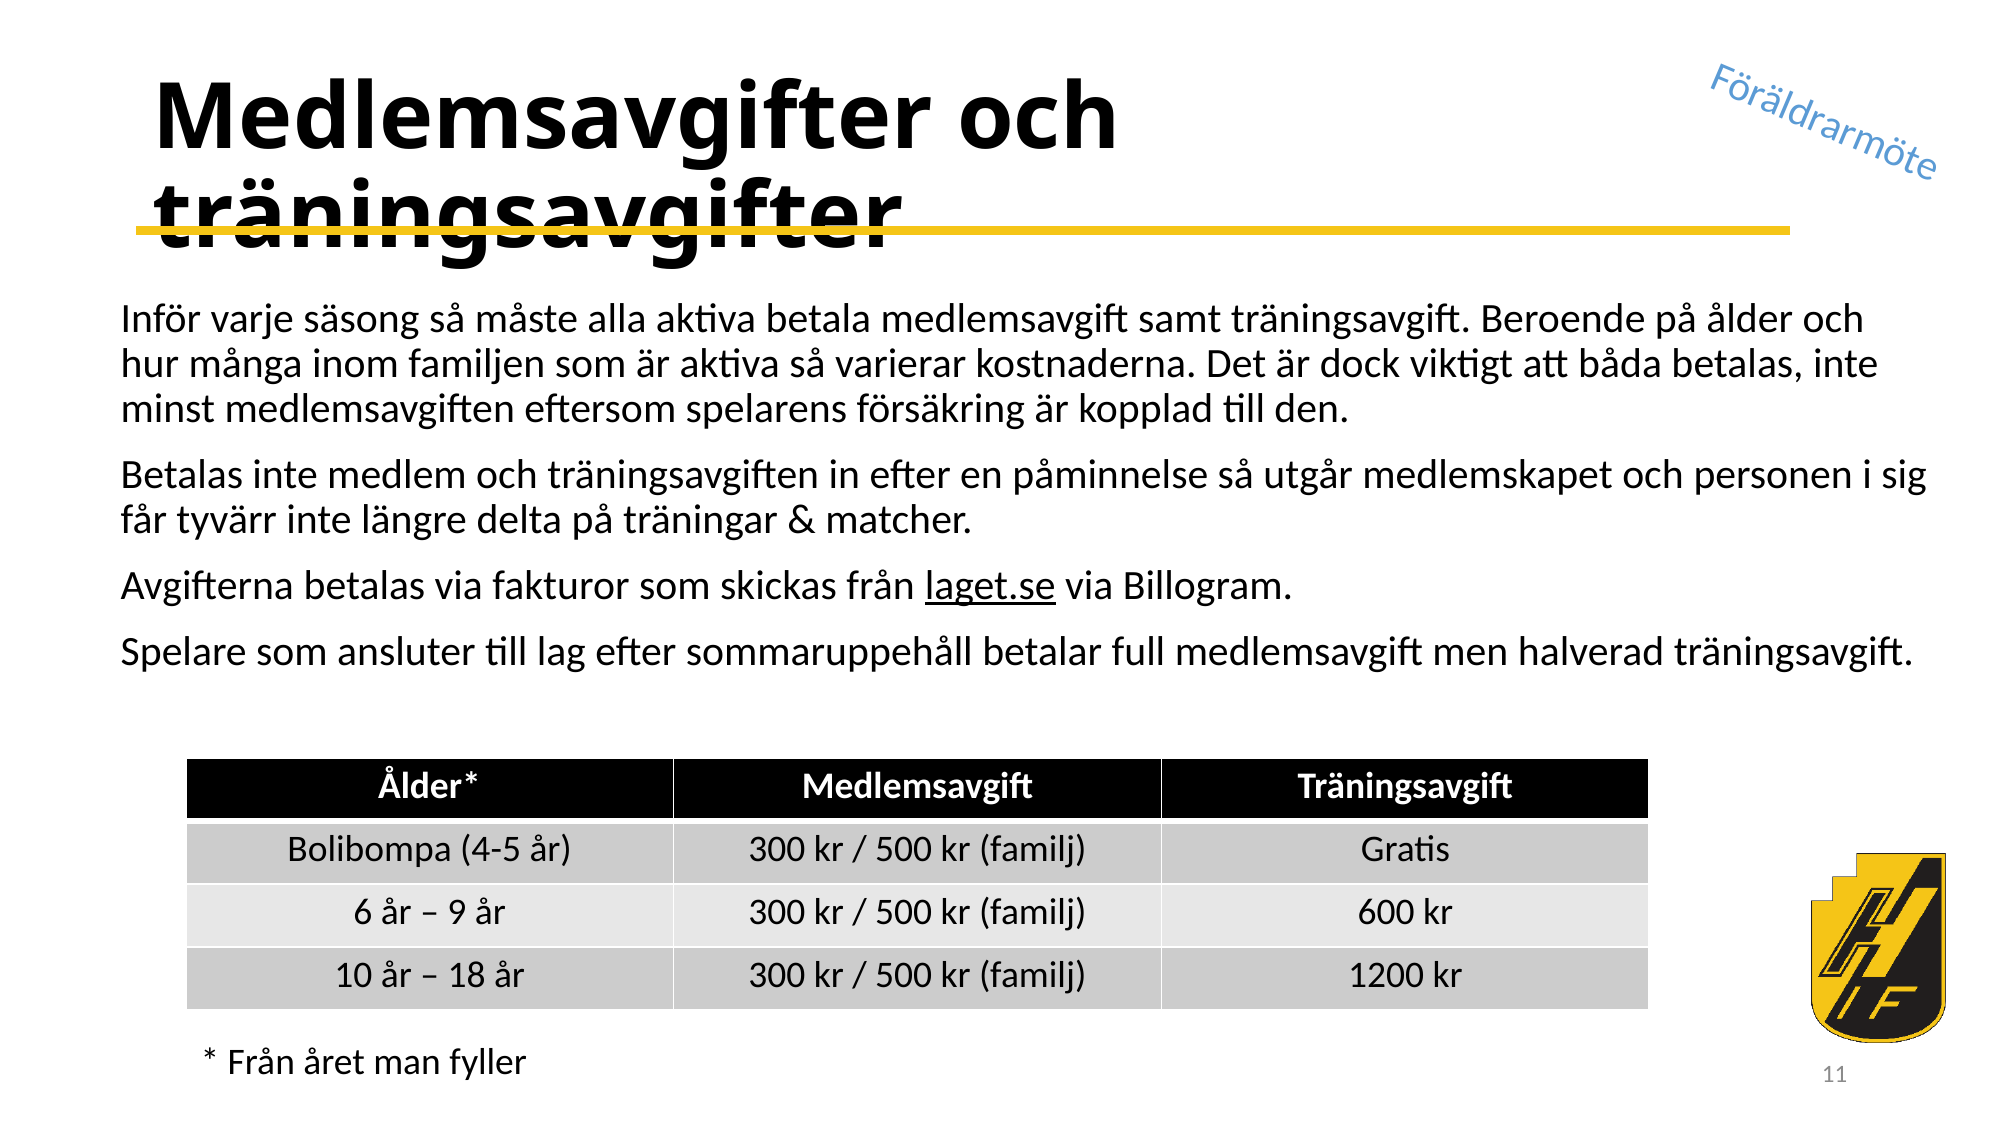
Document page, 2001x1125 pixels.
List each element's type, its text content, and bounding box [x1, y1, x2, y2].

table_header Medlemsavgift [674, 759, 1161, 818]
table_cell 300 kr / 500 kr (familj) [674, 824, 1161, 883]
table_cell 300 kr / 500 kr (familj) [674, 948, 1161, 1009]
table_cell 10 år – 18 år [187, 948, 673, 1009]
table_cell 6 år – 9 år [187, 885, 673, 946]
table_cell 600 kr [1162, 885, 1648, 946]
table_cell 1200 kr [1162, 948, 1648, 1009]
table_cell Bolibompa (4-5 år) [187, 824, 673, 883]
text_box Föräldrarmöte [1688, 36, 1966, 204]
list Inför varje säsong så måste alla aktiva betala medlemsavgift samt träningsavgift. Beroende på ålder och hur många inom familjen som är aktiva så varierar kostnaderna. Det är dock viktigt att båda betalas, inte minst medlemsavgiften eftersom spelarens försäkring är kopplad till den. Betalas inte medlem och träningsavgiften in efter en påminnelse så utgår medlemskapet och personen i sig får tyvärr inte längre delta på träningar & matcher. Avgifterna betalas via fakturor som skickas från laget.se via Billogram. Spelare som ansluter till lag efter sommaruppehåll betalar full medlemsavgift men halverad träningsavgift. [105, 288, 1946, 762]
table_cell 300 kr / 500 kr (familj) [674, 885, 1161, 946]
table_cell Gratis [1162, 824, 1648, 883]
slide_number 11 [1412, 1042, 1863, 1103]
table_header Träningsavgift [1162, 759, 1648, 818]
text_box * Från året man fyller [185, 1035, 675, 1111]
table_header Ålder* [187, 759, 673, 818]
title Medlemsavgifter och träningsavgifter [137, 59, 1863, 278]
picture [1811, 853, 1946, 1043]
text_box [136, 226, 1790, 235]
